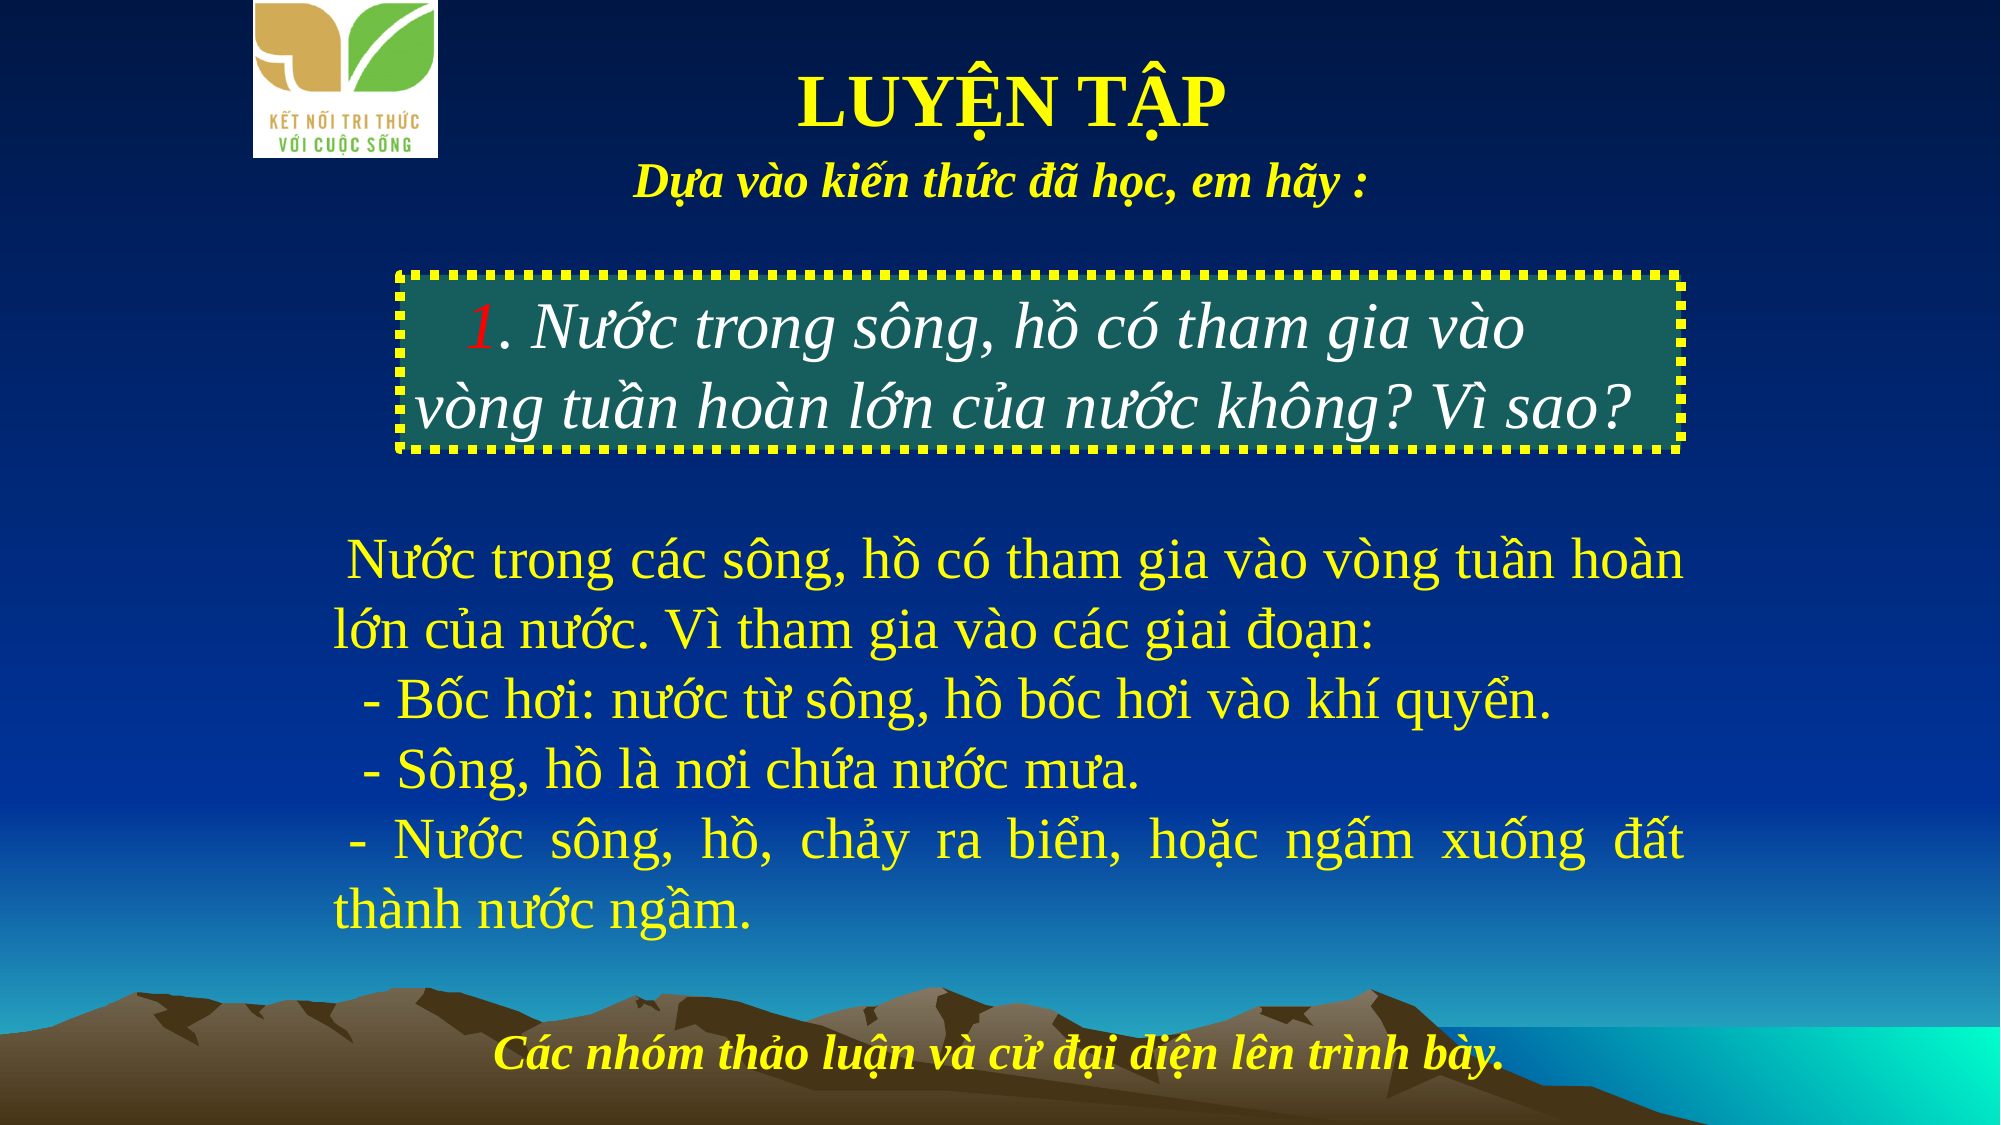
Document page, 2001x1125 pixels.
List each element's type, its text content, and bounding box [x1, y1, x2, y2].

text_box LUYỆN TẬP [500, 43, 1525, 139]
text_box Nước trong các sông, hồ có tham gia vào vòng tuần hoàn lớn của nước. Vì tham gia vào các giai đoạn: - Bốc hơi: nước từ sông, hồ bốc hơi vào khí quyển. - Sông, hồ là nơi chứa nước mưa. - Nước sông, hồ, chảy ra biển, hoặc ngấm xuống đất thành nước ngầm. [318, 512, 1700, 948]
text_box 1. Nước trong sông, hồ có tham gia vào vòng tuần hoàn lớn của nước không? Vì sao? [399, 274, 1682, 450]
text_box Dựa vào kiến thức đã học, em hãy : [265, 139, 1738, 215]
picture [253, 0, 438, 159]
text_box Các nhóm thảo luận và cử đại diện lên trình bày. [318, 1012, 1682, 1088]
